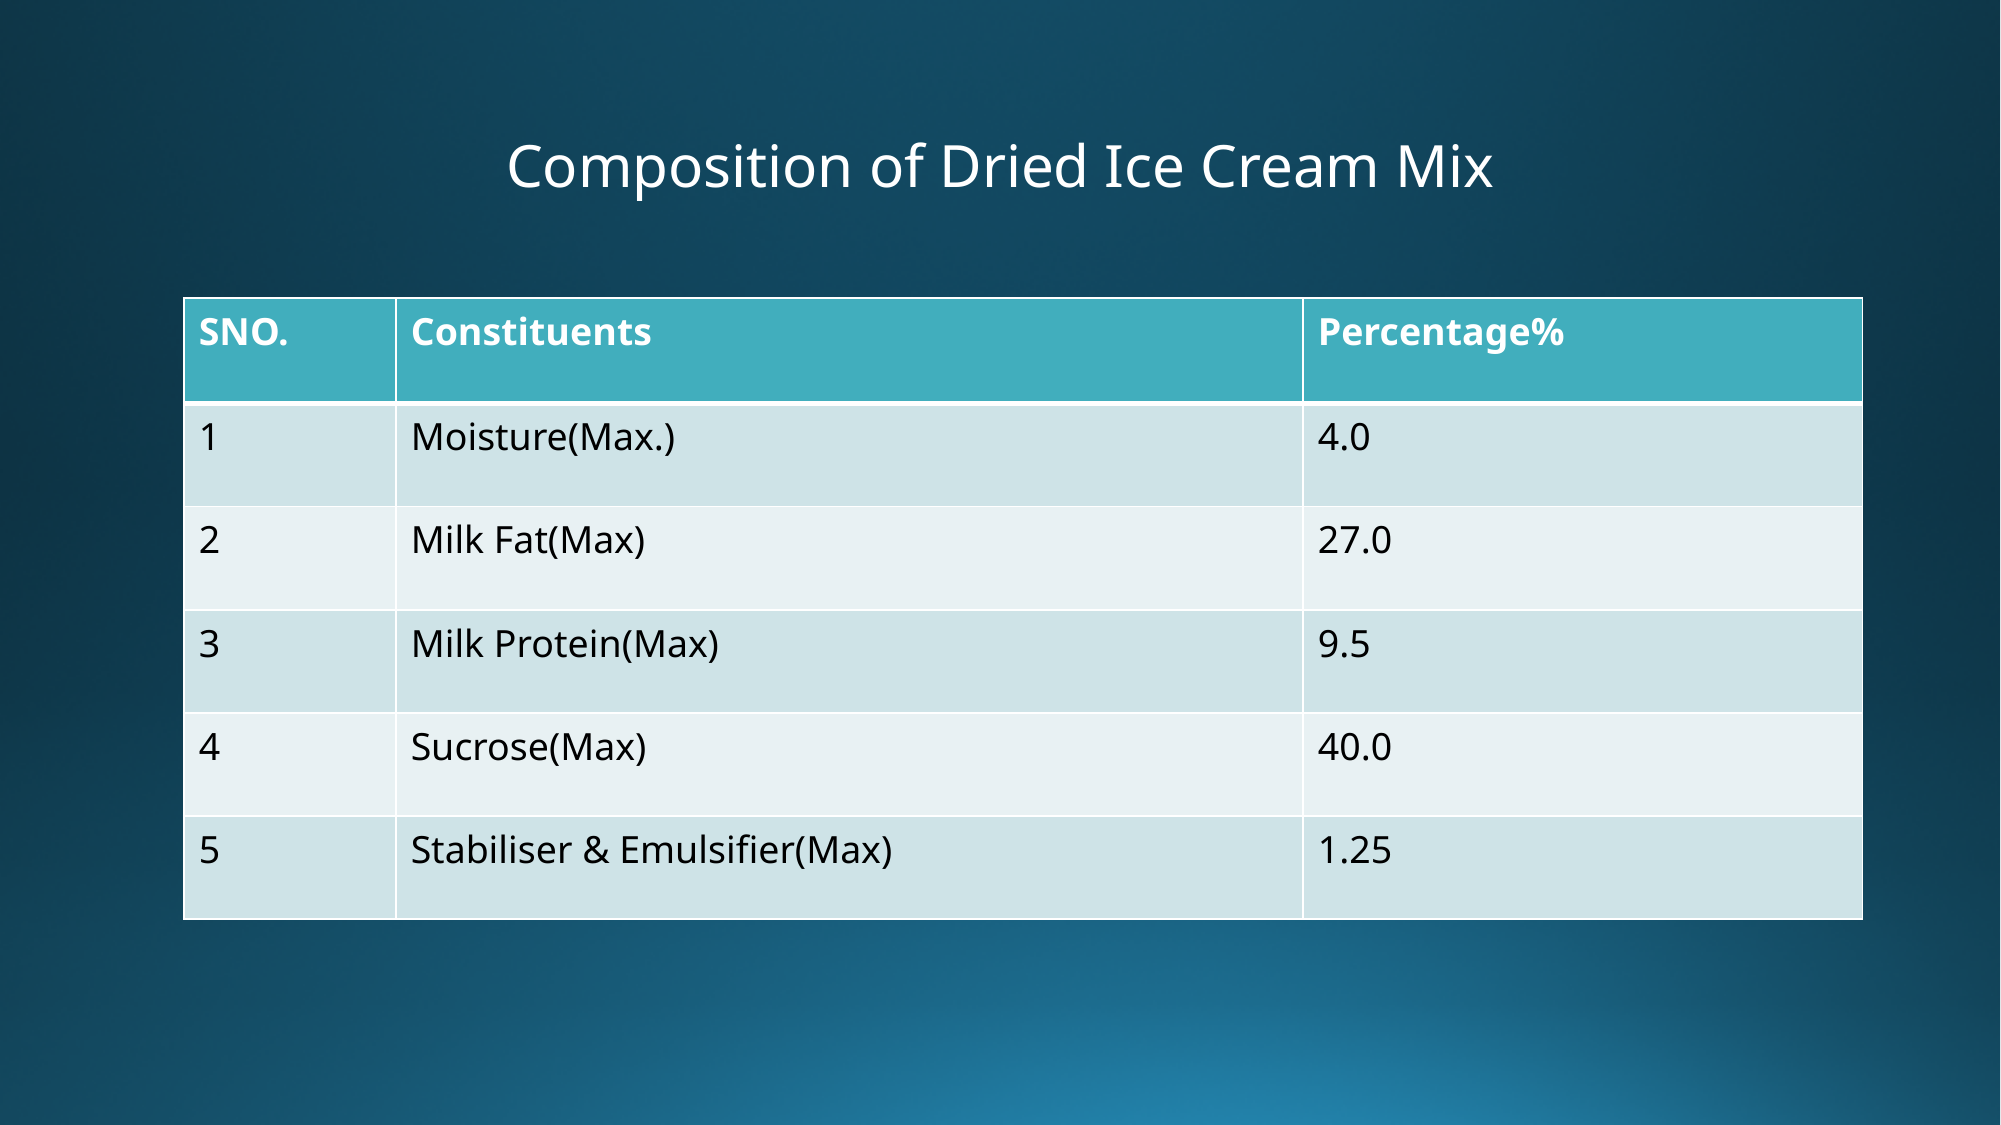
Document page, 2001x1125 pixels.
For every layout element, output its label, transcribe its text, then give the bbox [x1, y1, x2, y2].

table_cell 4.0 [1304, 406, 1862, 506]
table_cell 4 [185, 714, 395, 815]
table_cell 2 [185, 507, 395, 609]
table_cell 9.5 [1304, 611, 1862, 712]
table_cell Sucrose(Max) [397, 714, 1302, 815]
table_cell 1.25 [1304, 817, 1862, 918]
picture [0, 0, 2001, 1125]
table_cell Milk Fat(Max) [397, 507, 1302, 609]
table_cell 5 [185, 817, 395, 918]
table_header Constituents [397, 299, 1302, 401]
table_cell 1 [185, 406, 395, 506]
table_cell 3 [185, 611, 395, 712]
table_cell 27.0 [1304, 507, 1862, 609]
table_cell Moisture(Max.) [397, 406, 1302, 506]
table_header Percentage% [1304, 299, 1862, 401]
table_header SNO. [185, 299, 395, 401]
table_cell 40.0 [1304, 714, 1862, 815]
table_cell Milk Protein(Max) [397, 611, 1302, 712]
title Composition of Dried Ice Cream Mix [137, 59, 1863, 278]
table_cell Stabiliser & Emulsifier(Max) [397, 817, 1302, 918]
